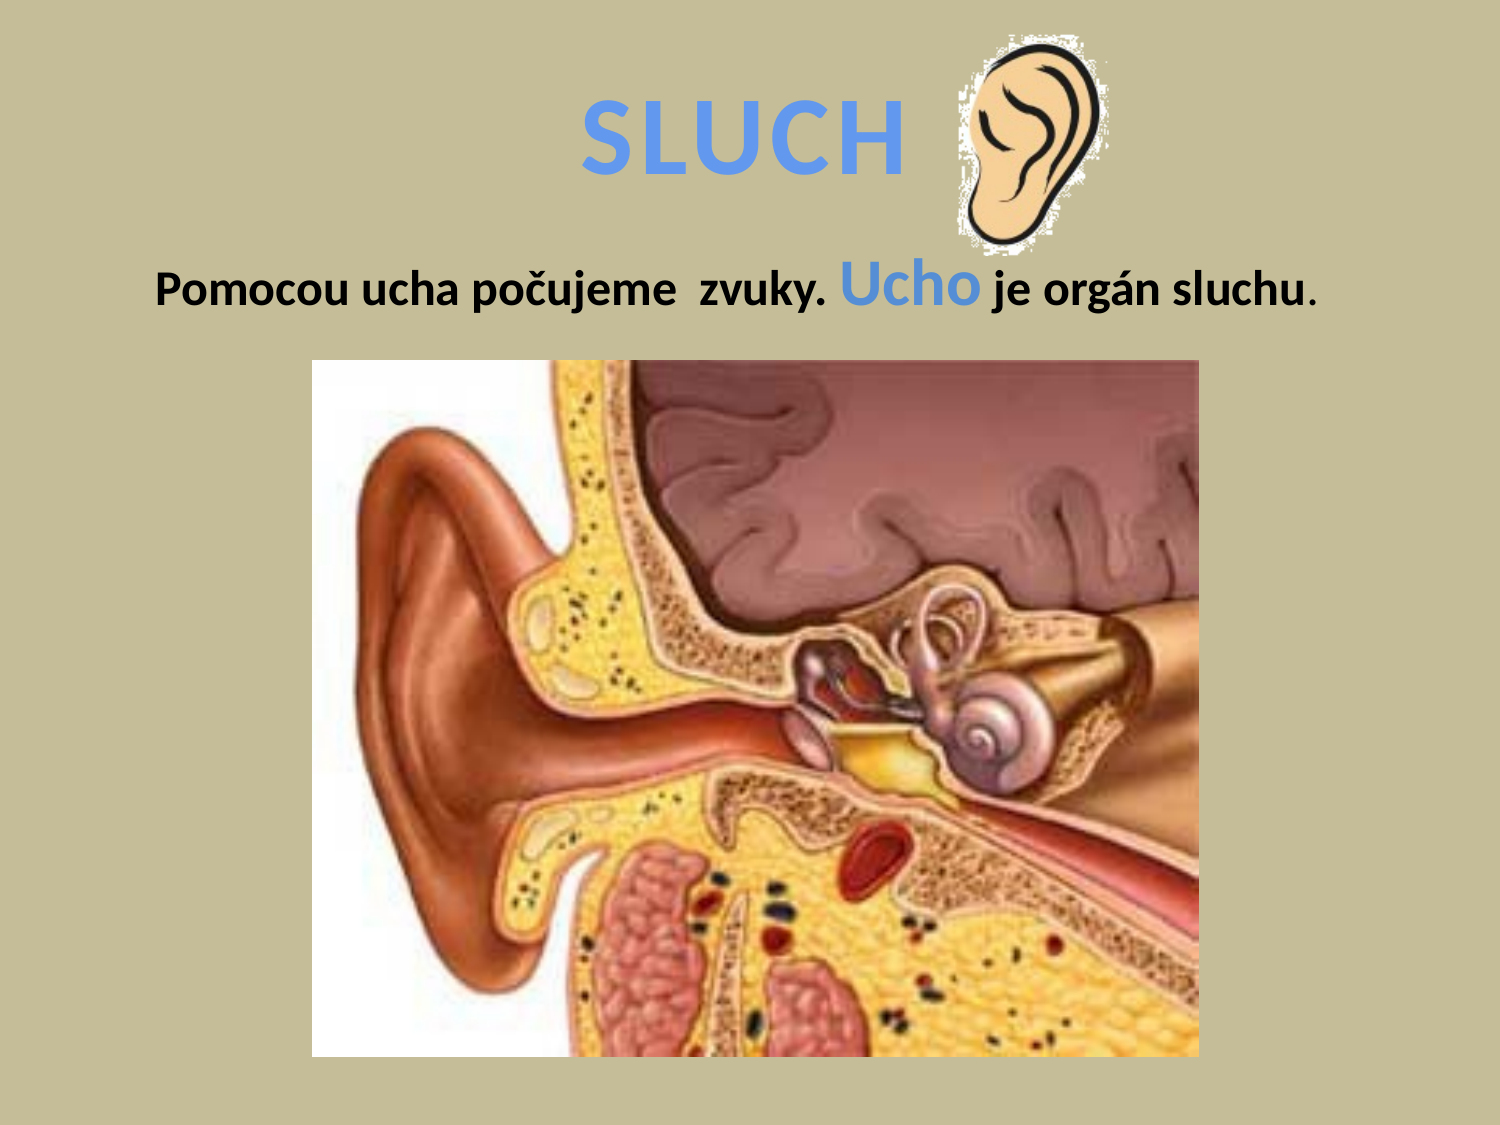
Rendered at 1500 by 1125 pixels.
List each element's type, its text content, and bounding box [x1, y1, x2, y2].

picture [938, 30, 1117, 256]
text_box SLUCH [565, 54, 924, 205]
text_box Pomocou ucha počujeme zvuky. Ucho je orgán sluchu. [140, 231, 1334, 327]
picture [312, 360, 1200, 1057]
